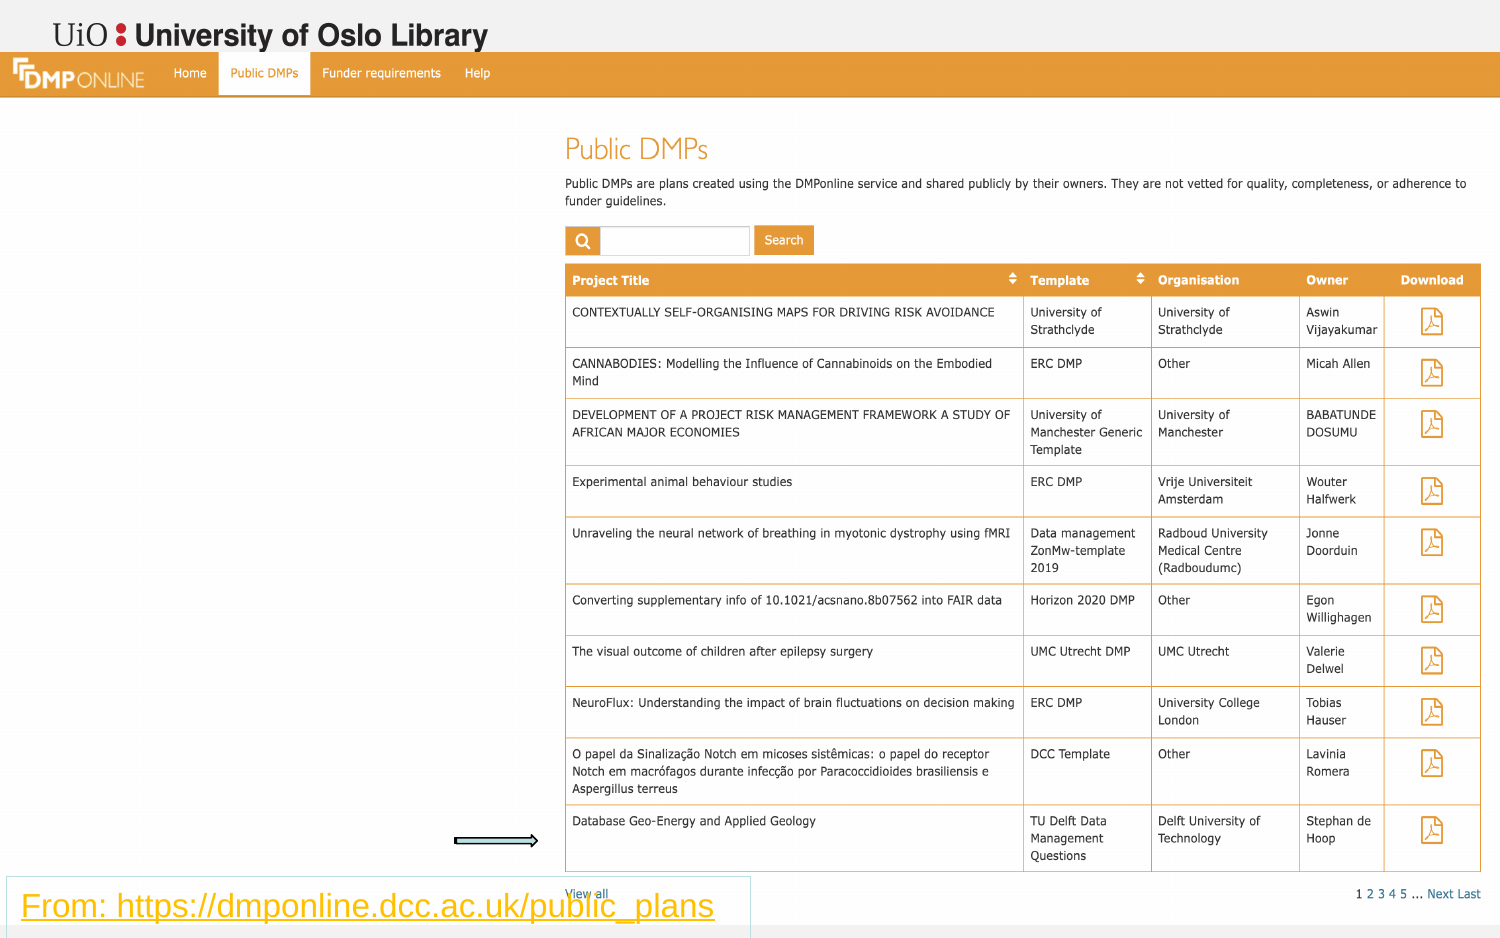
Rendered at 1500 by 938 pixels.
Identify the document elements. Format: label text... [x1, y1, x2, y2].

text_box From: https://dmponline.dcc.ac.uk/public_plans [6, 932, 751, 938]
picture [0, 19, 1500, 925]
